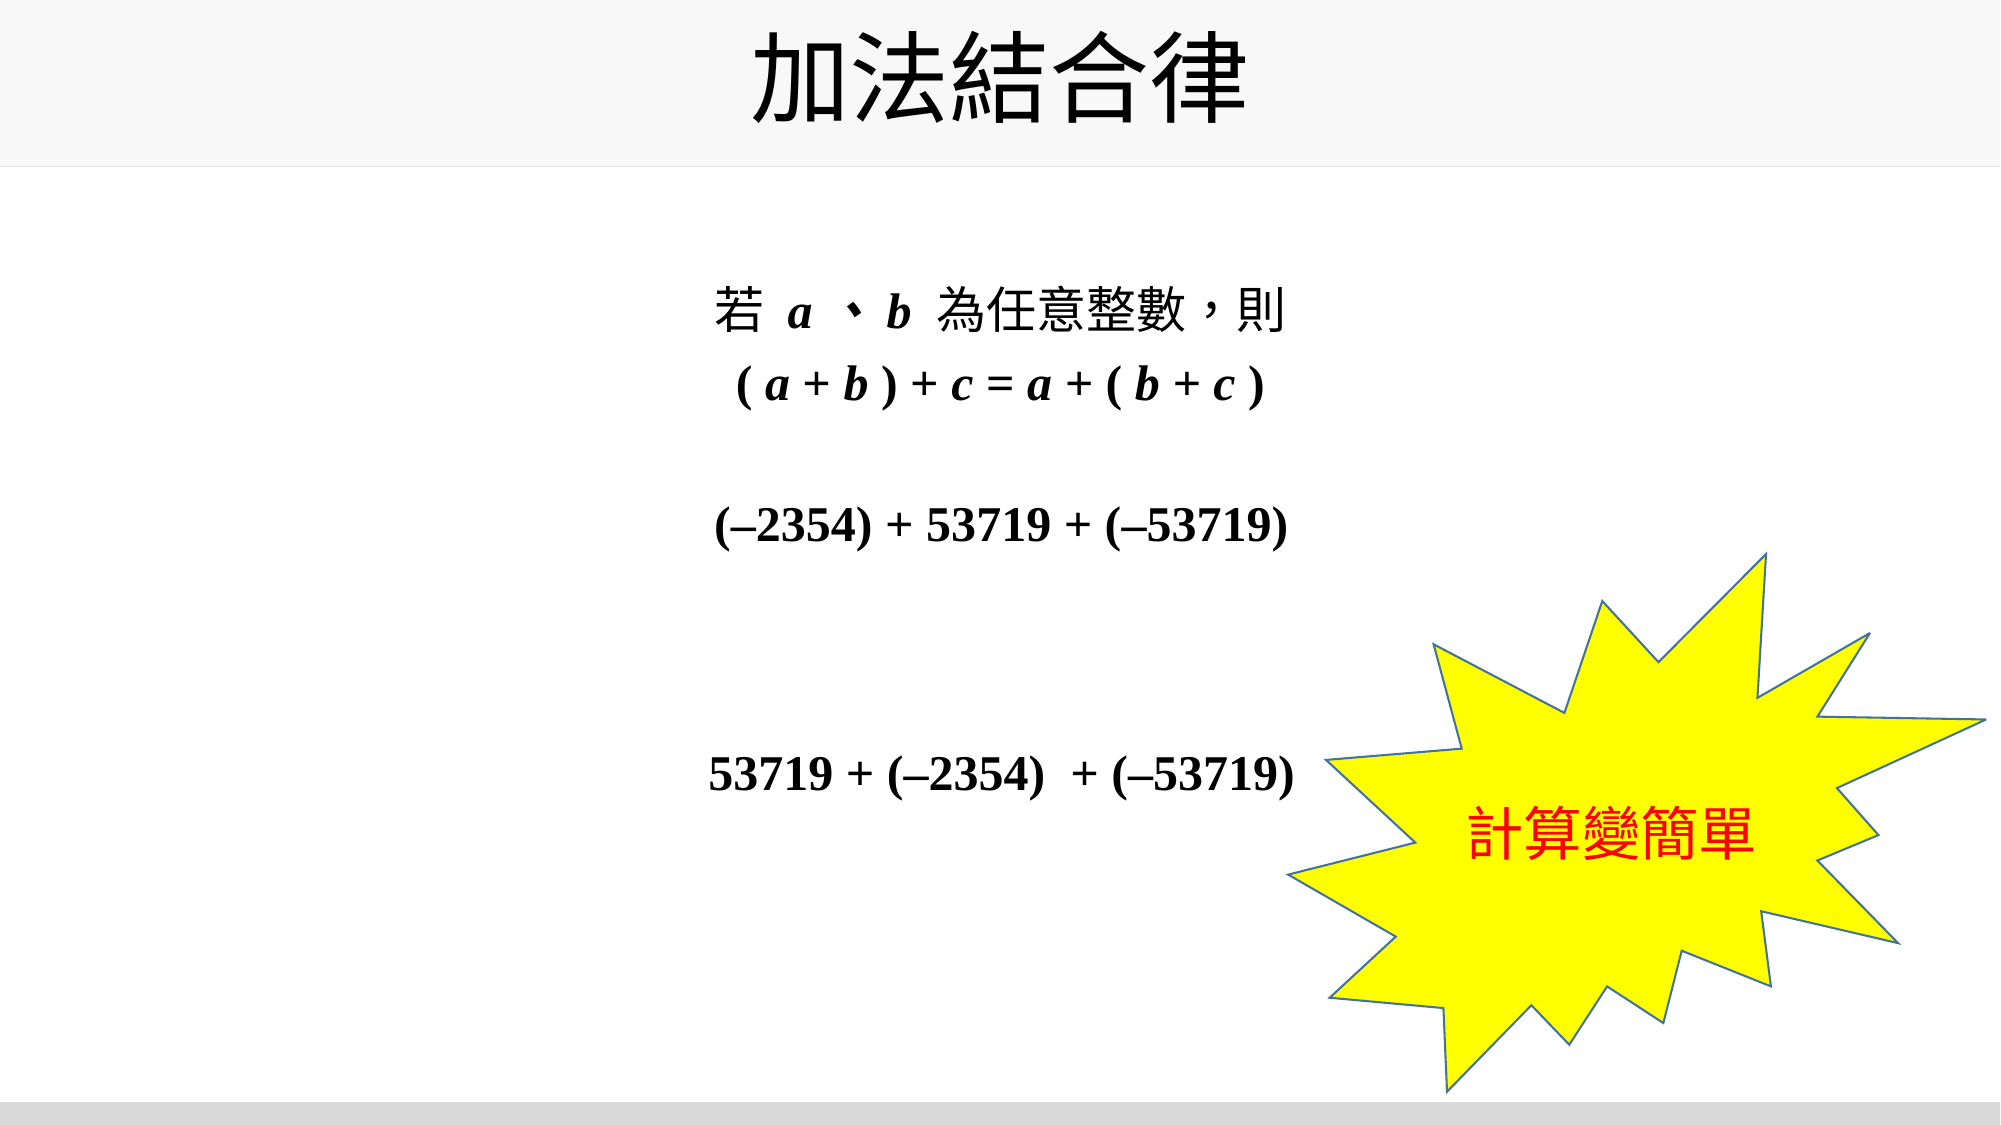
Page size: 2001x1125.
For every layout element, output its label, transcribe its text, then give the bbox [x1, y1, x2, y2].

title 加法結合律 [0, 0, 2000, 167]
text_box 53719 + (–2354) + (–53719) [549, 721, 1454, 808]
text_box (–2354) + 53719 + (–53719) [549, 472, 1453, 560]
text_box 若 a、b 為任意整數，則 ( a + b ) + c = a + ( b + c ) [557, 249, 1444, 427]
text_box 計算變簡單 [1285, 551, 1987, 1095]
